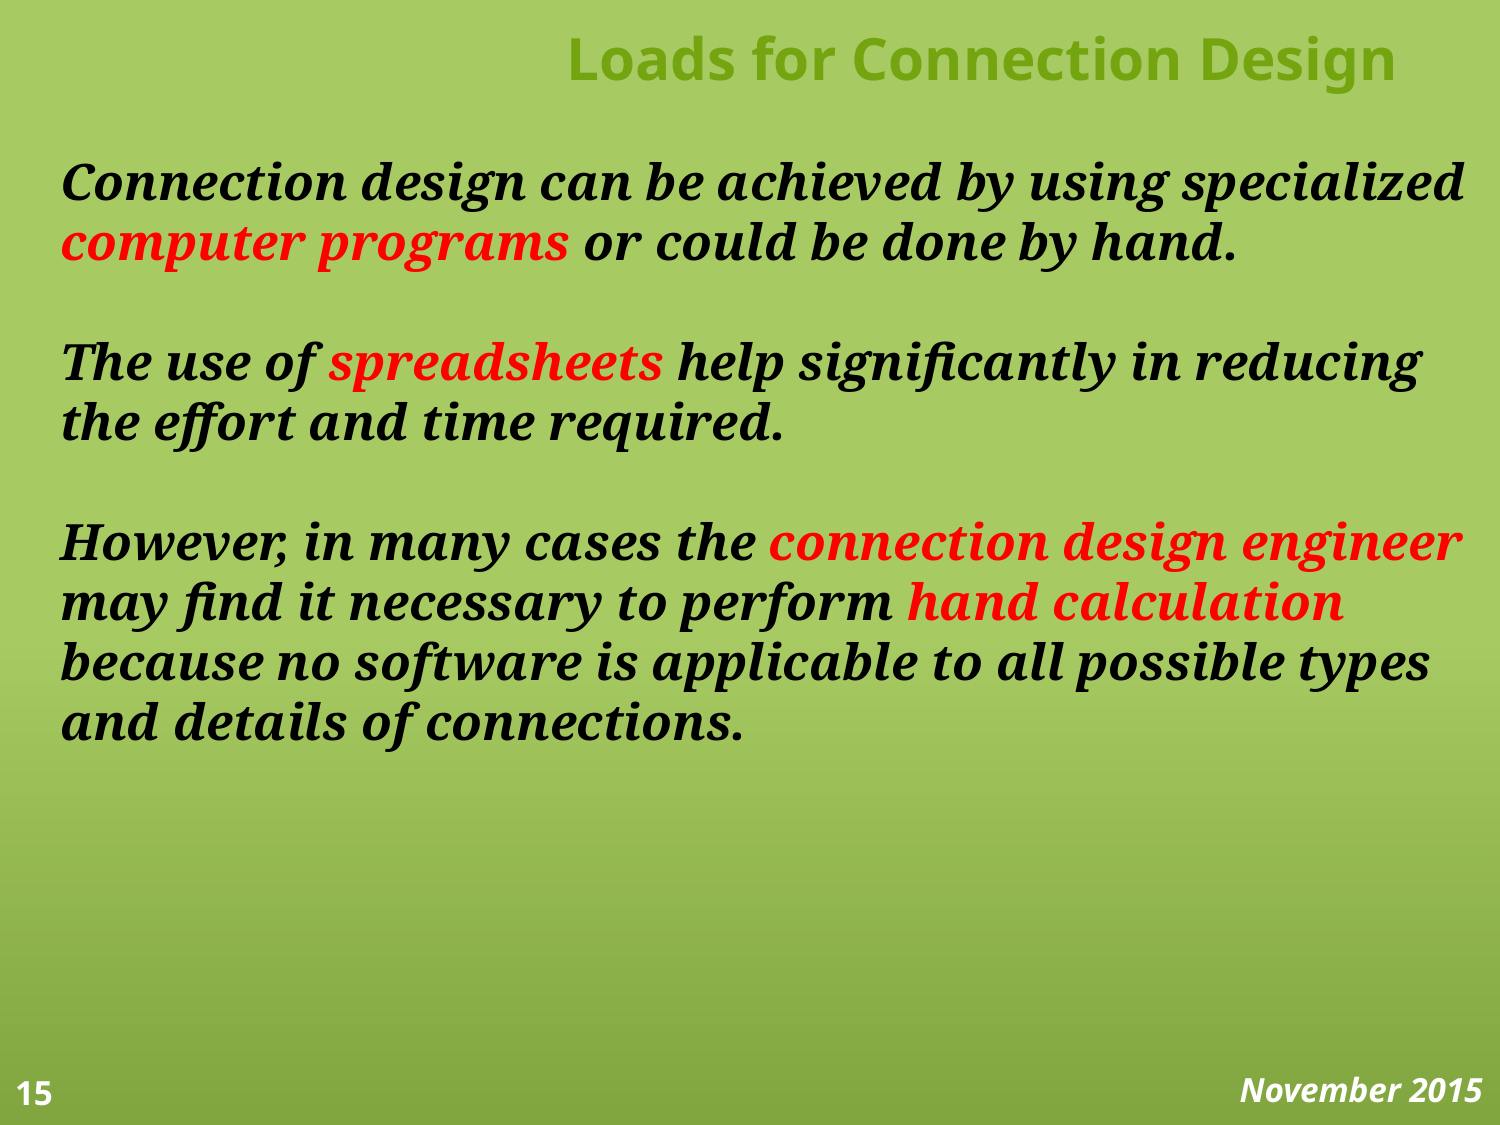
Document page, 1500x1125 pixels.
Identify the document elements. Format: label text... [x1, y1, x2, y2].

slide_number 15 [0, 1065, 219, 1125]
title Loads for Connection Design [87, 0, 1413, 100]
text_box Connection design can be achieved by using specialized computer programs or could be done by hand. The use of spreadsheets help significantly in reducing the effort and time required. However, in many cases the connection design engineer may find it necessary to perform hand calculation because no software is applicable to all possible types and details of connections. [45, 122, 1500, 758]
